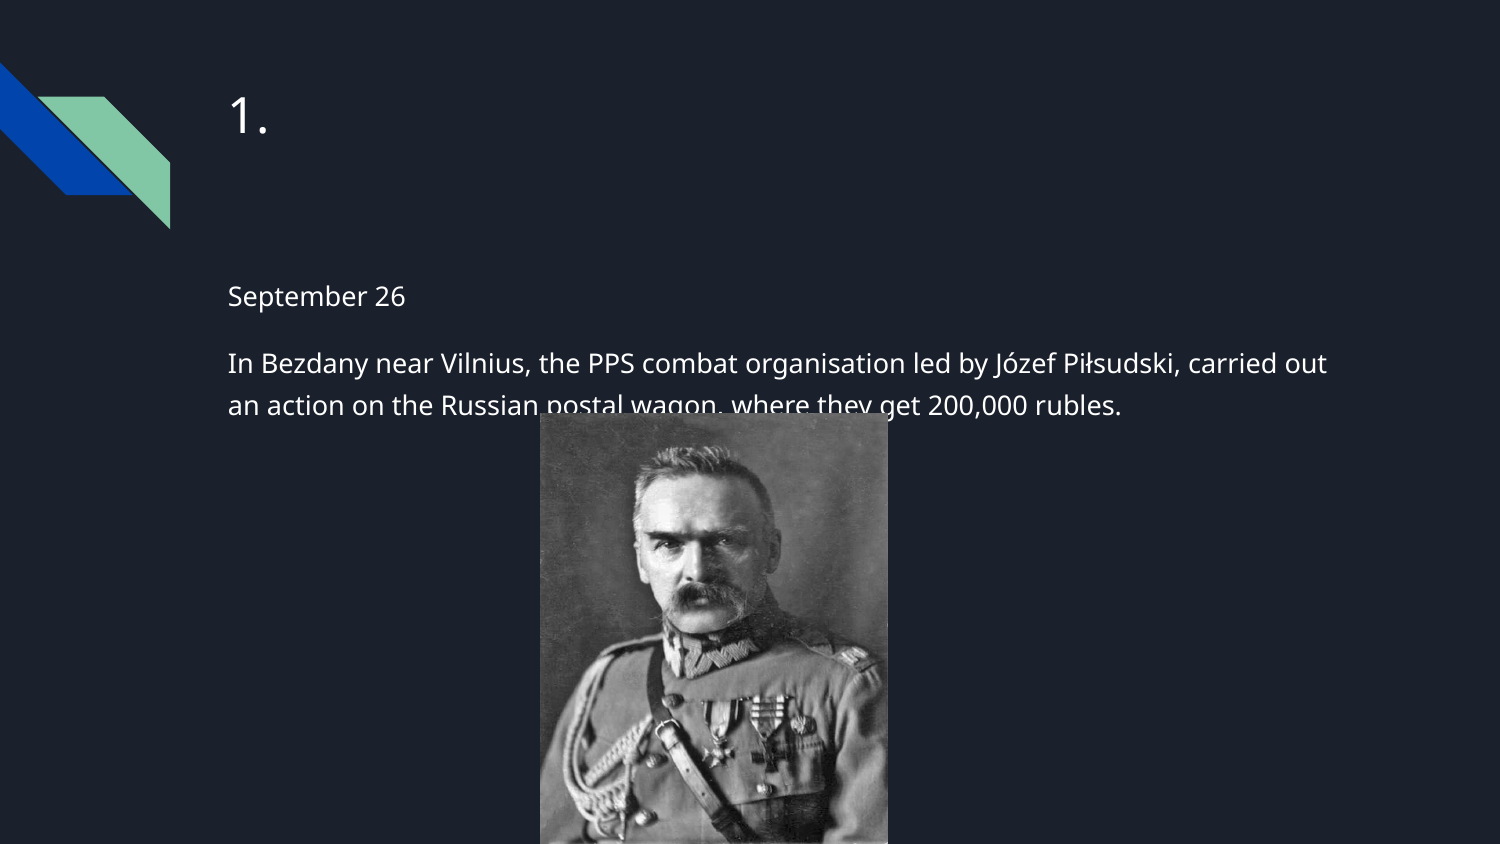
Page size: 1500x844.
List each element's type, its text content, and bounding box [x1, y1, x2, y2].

picture [540, 413, 888, 844]
list September 26 In Bezdany near Vilnius, the PPS combat organisation led by Józef Piłsudski, carried out an action on the Russian postal wagon, where they get 200,000 rubles. [212, 257, 1368, 735]
title 1. [212, 64, 1368, 215]
